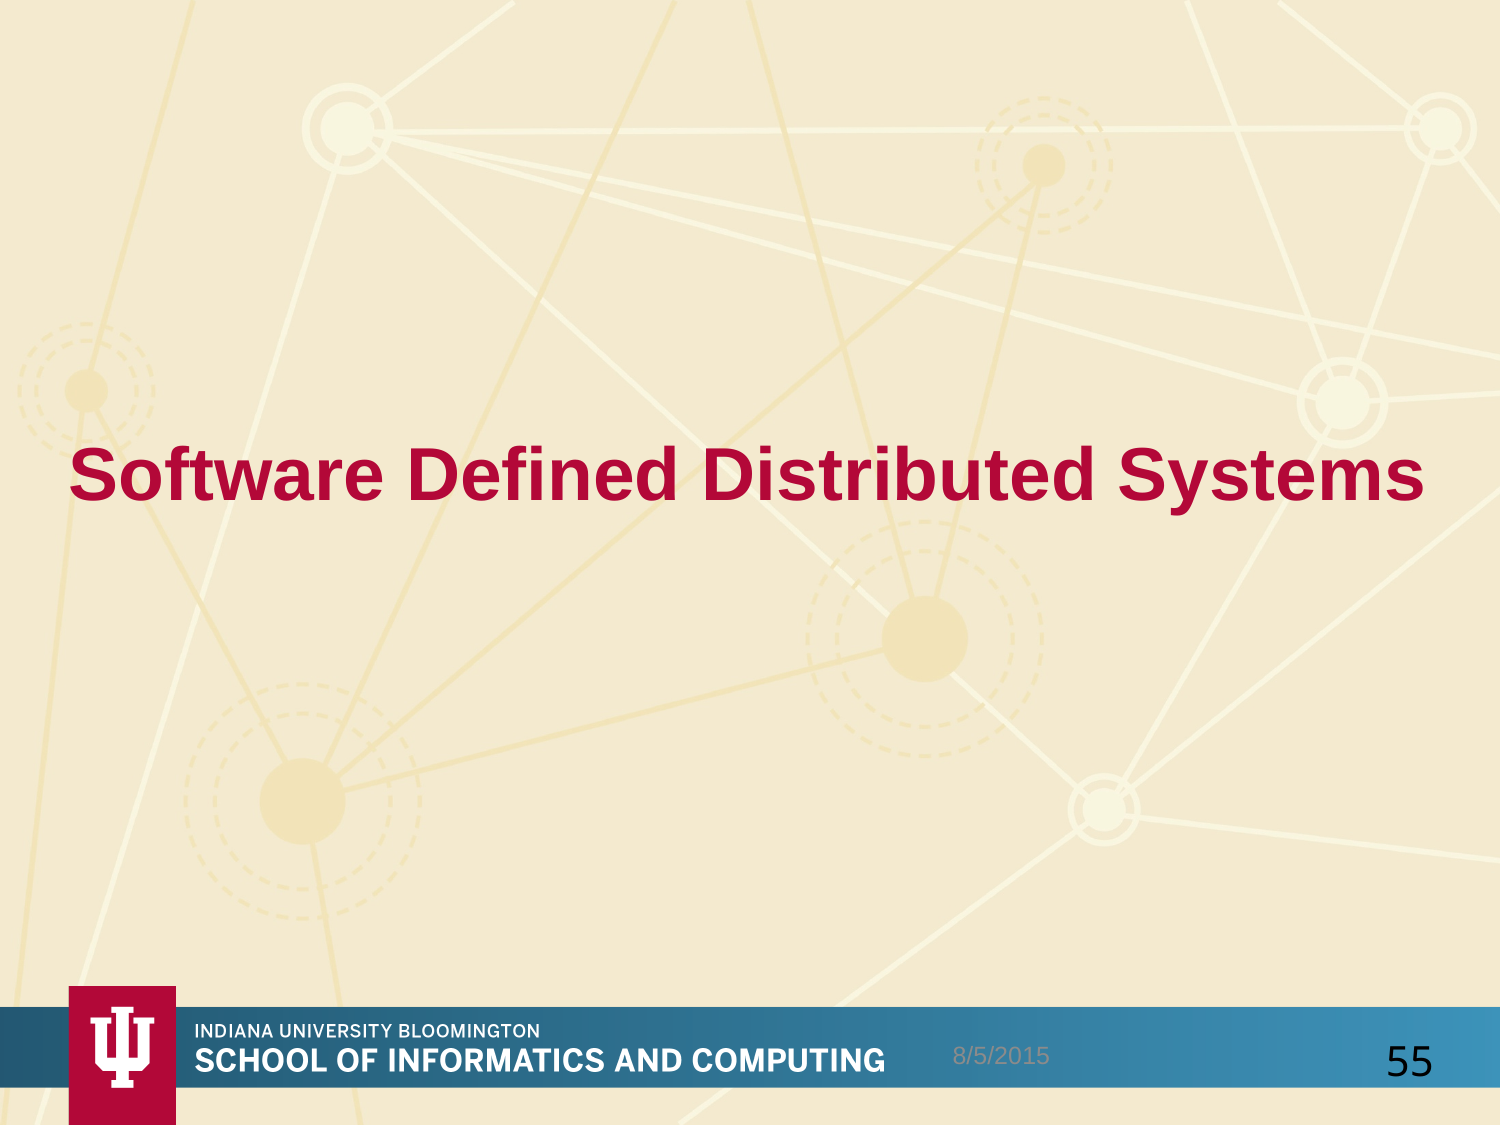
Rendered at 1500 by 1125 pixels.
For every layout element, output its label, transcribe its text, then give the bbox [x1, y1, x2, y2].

title Software Defined Distributed Systems [17, 349, 1479, 591]
slide_number 55 [1371, 1026, 1479, 1076]
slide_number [937, 1024, 1275, 1085]
picture [0, 0, 1500, 1125]
